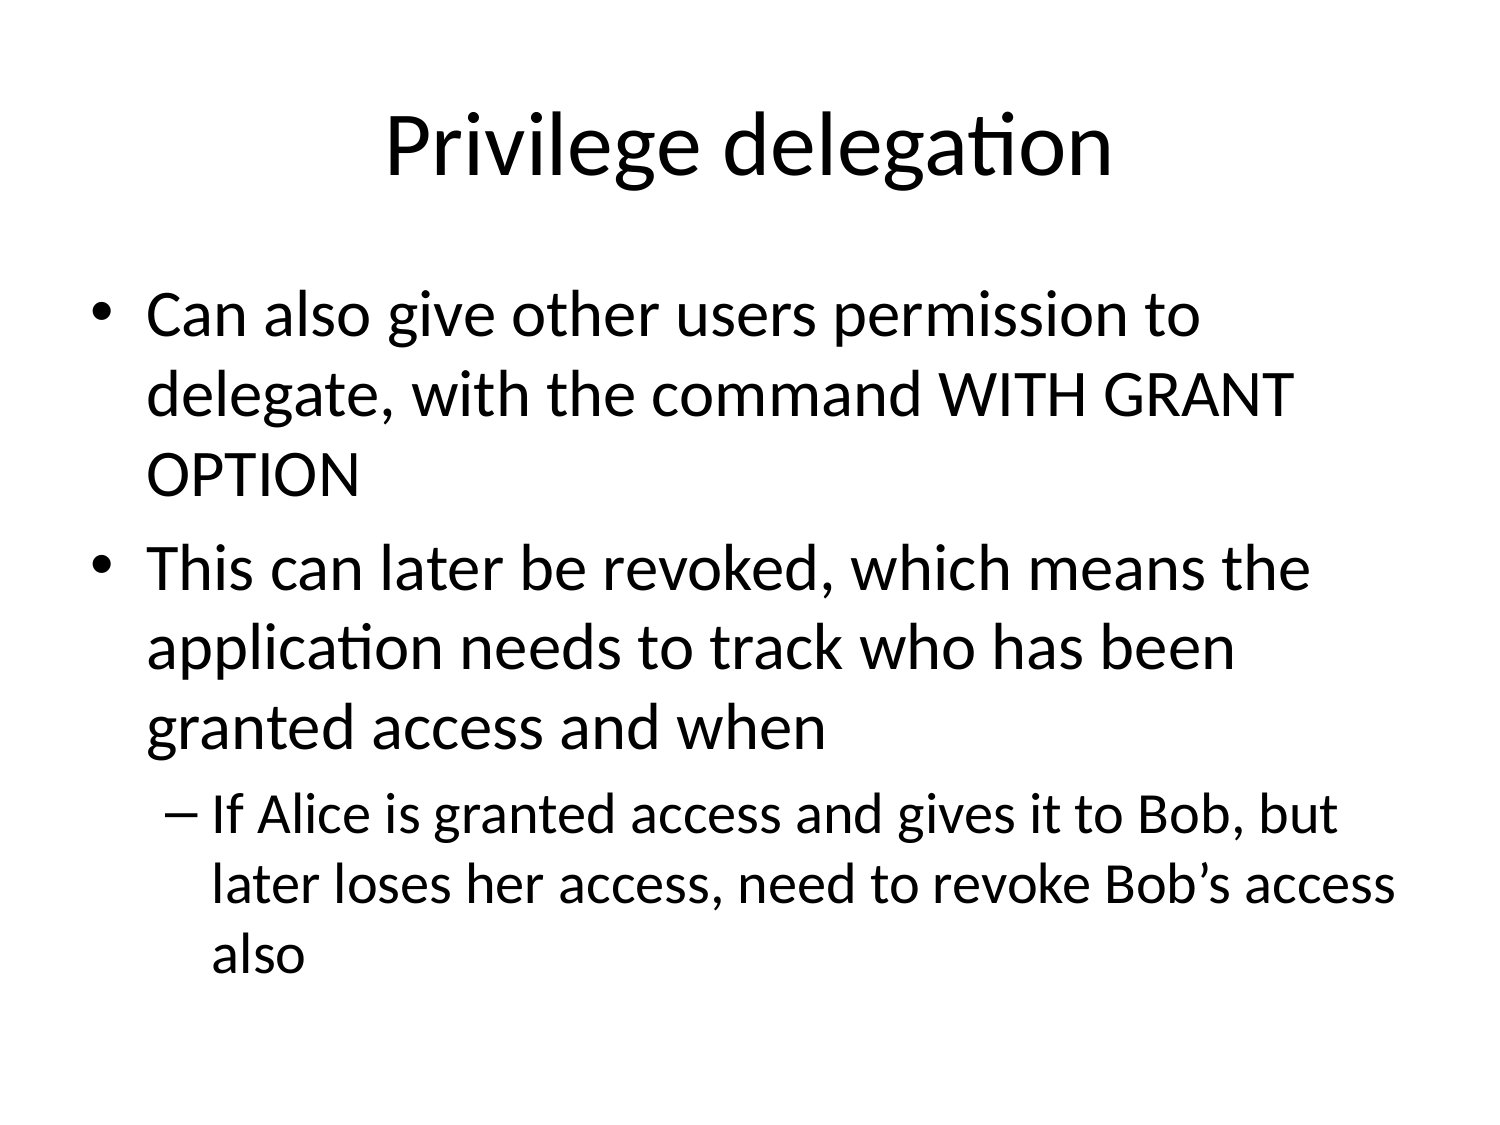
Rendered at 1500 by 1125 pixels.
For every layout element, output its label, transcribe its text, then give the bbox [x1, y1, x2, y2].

list Can also give other users permission to delegate, with the command WITH GRANT OPTION This can later be revoked, which means the application needs to track who has been granted access and when If Alice is granted access and gives it to Bob, but later loses her access, need to revoke Bob’s access also [75, 262, 1425, 1005]
title Privilege delegation [75, 45, 1425, 233]
